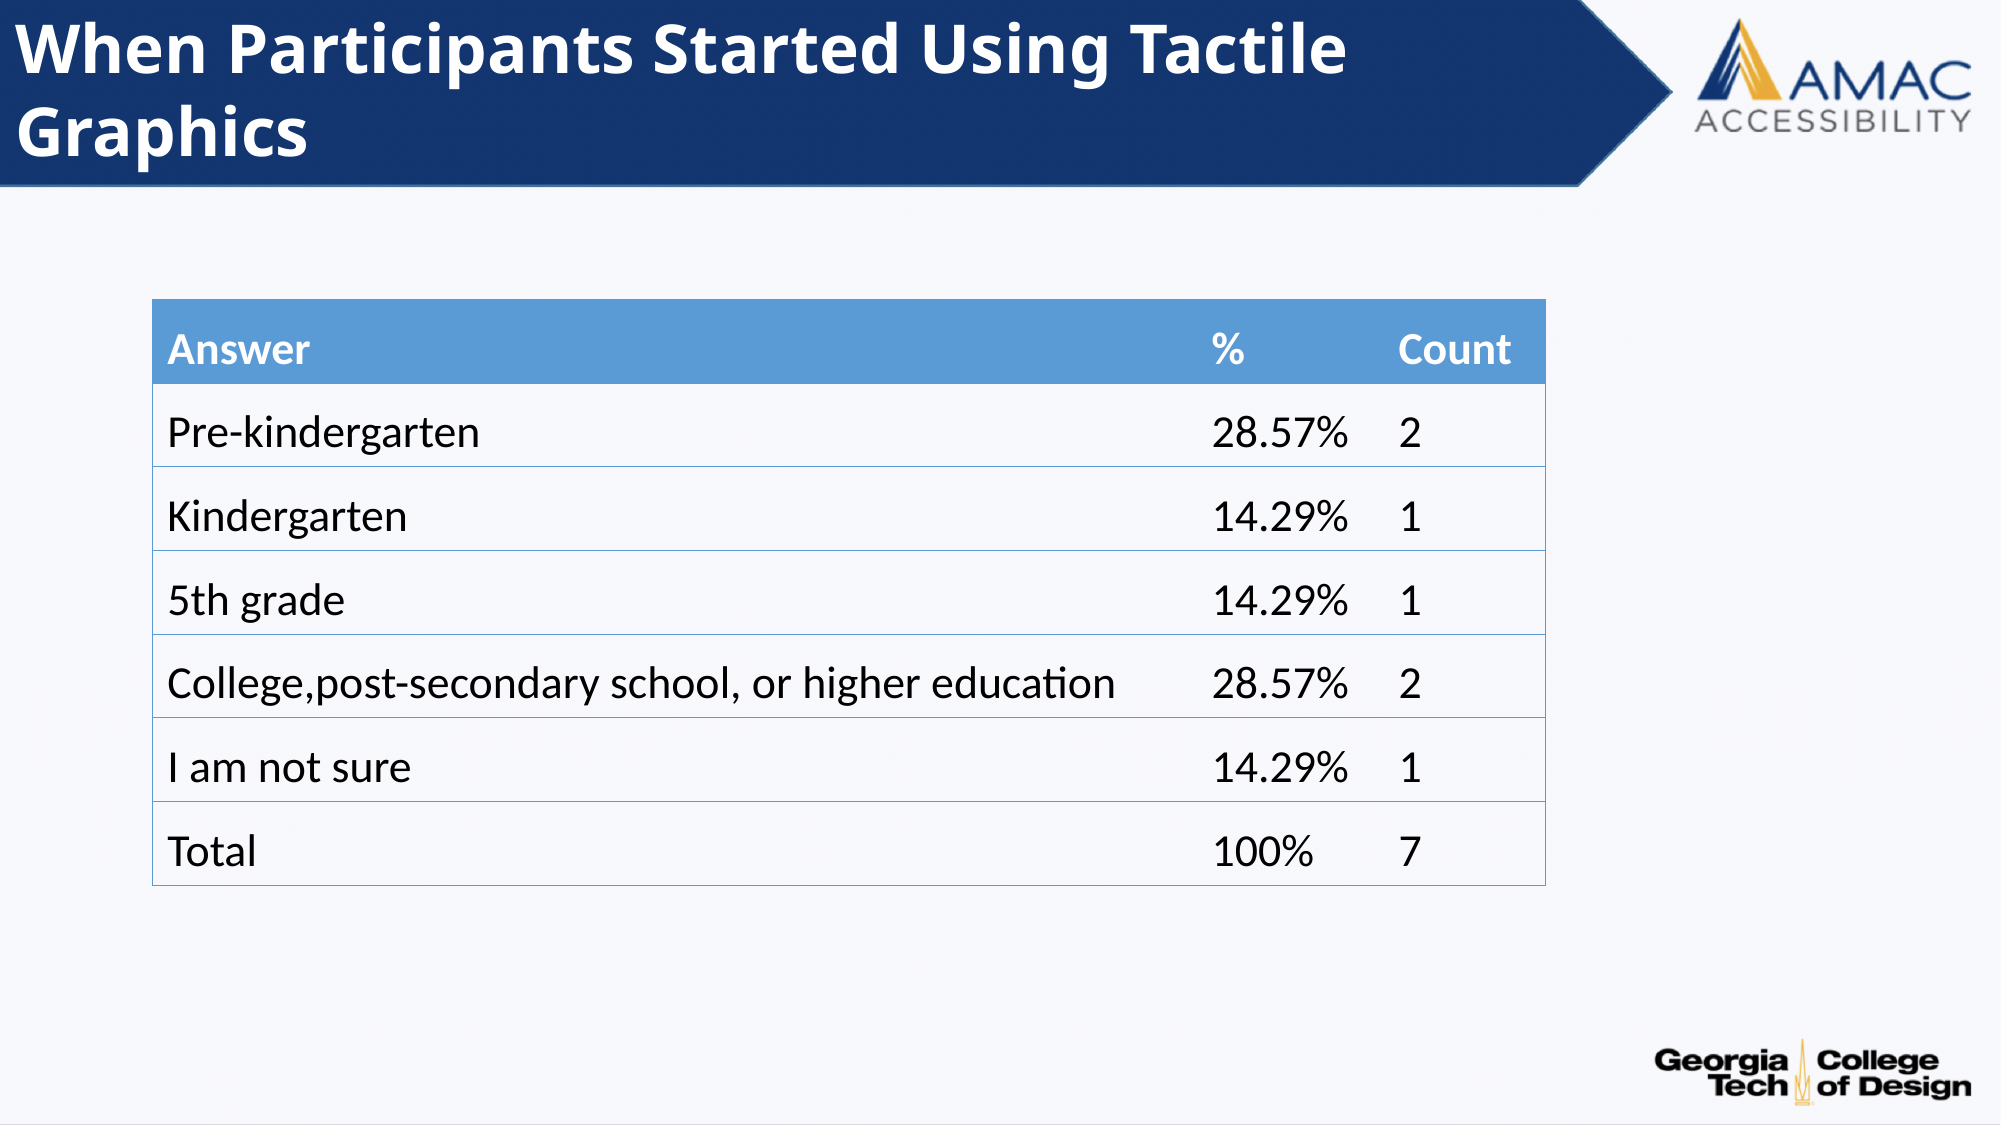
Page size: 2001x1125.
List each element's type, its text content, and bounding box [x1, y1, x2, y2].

table_cell 7 [1384, 802, 1545, 885]
table_cell 1 [1384, 467, 1545, 550]
table_header Count [1384, 300, 1545, 383]
table_cell 14.29% [1197, 718, 1384, 801]
picture [0, 0, 2001, 1125]
table_cell Kindergarten [153, 467, 1197, 550]
table_cell 1 [1384, 551, 1545, 634]
table_cell 14.29% [1197, 467, 1384, 550]
title When Participants Started Using Tactile Graphics [0, 0, 1635, 182]
table_header Answer [153, 300, 1197, 383]
table_cell 5th grade [153, 551, 1197, 634]
table_cell I am not sure [153, 718, 1197, 801]
table_header % [1197, 300, 1384, 383]
table_cell 2 [1384, 384, 1545, 466]
table_cell 100% [1197, 802, 1384, 885]
table_cell 14.29% [1197, 551, 1384, 634]
table_cell College,post-secondary school, or higher education [153, 635, 1197, 717]
table_cell Pre-kindergarten [153, 384, 1197, 466]
table_cell 28.57% [1197, 384, 1384, 466]
table_cell Total [153, 802, 1197, 885]
table_cell 28.57% [1197, 635, 1384, 717]
table_cell 2 [1384, 635, 1545, 717]
table_cell 1 [1384, 718, 1545, 801]
